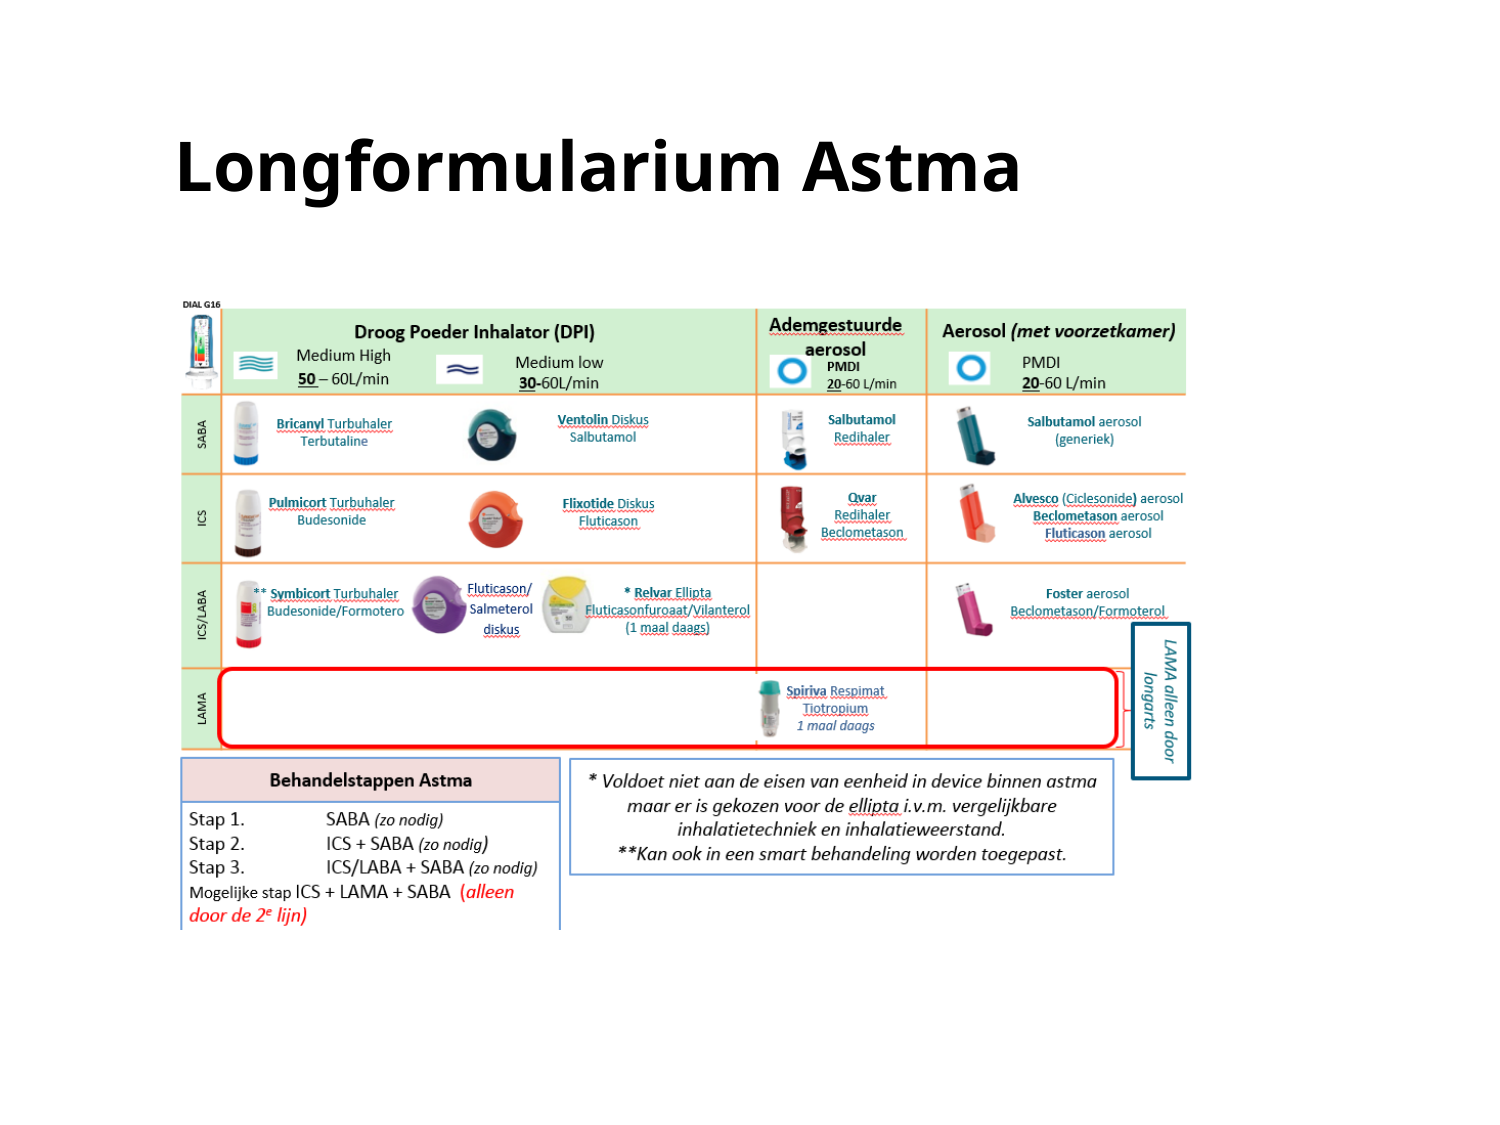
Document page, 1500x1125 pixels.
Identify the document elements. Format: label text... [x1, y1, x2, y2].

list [174, 297, 1200, 930]
title Longformularium Astma [159, 113, 1438, 226]
